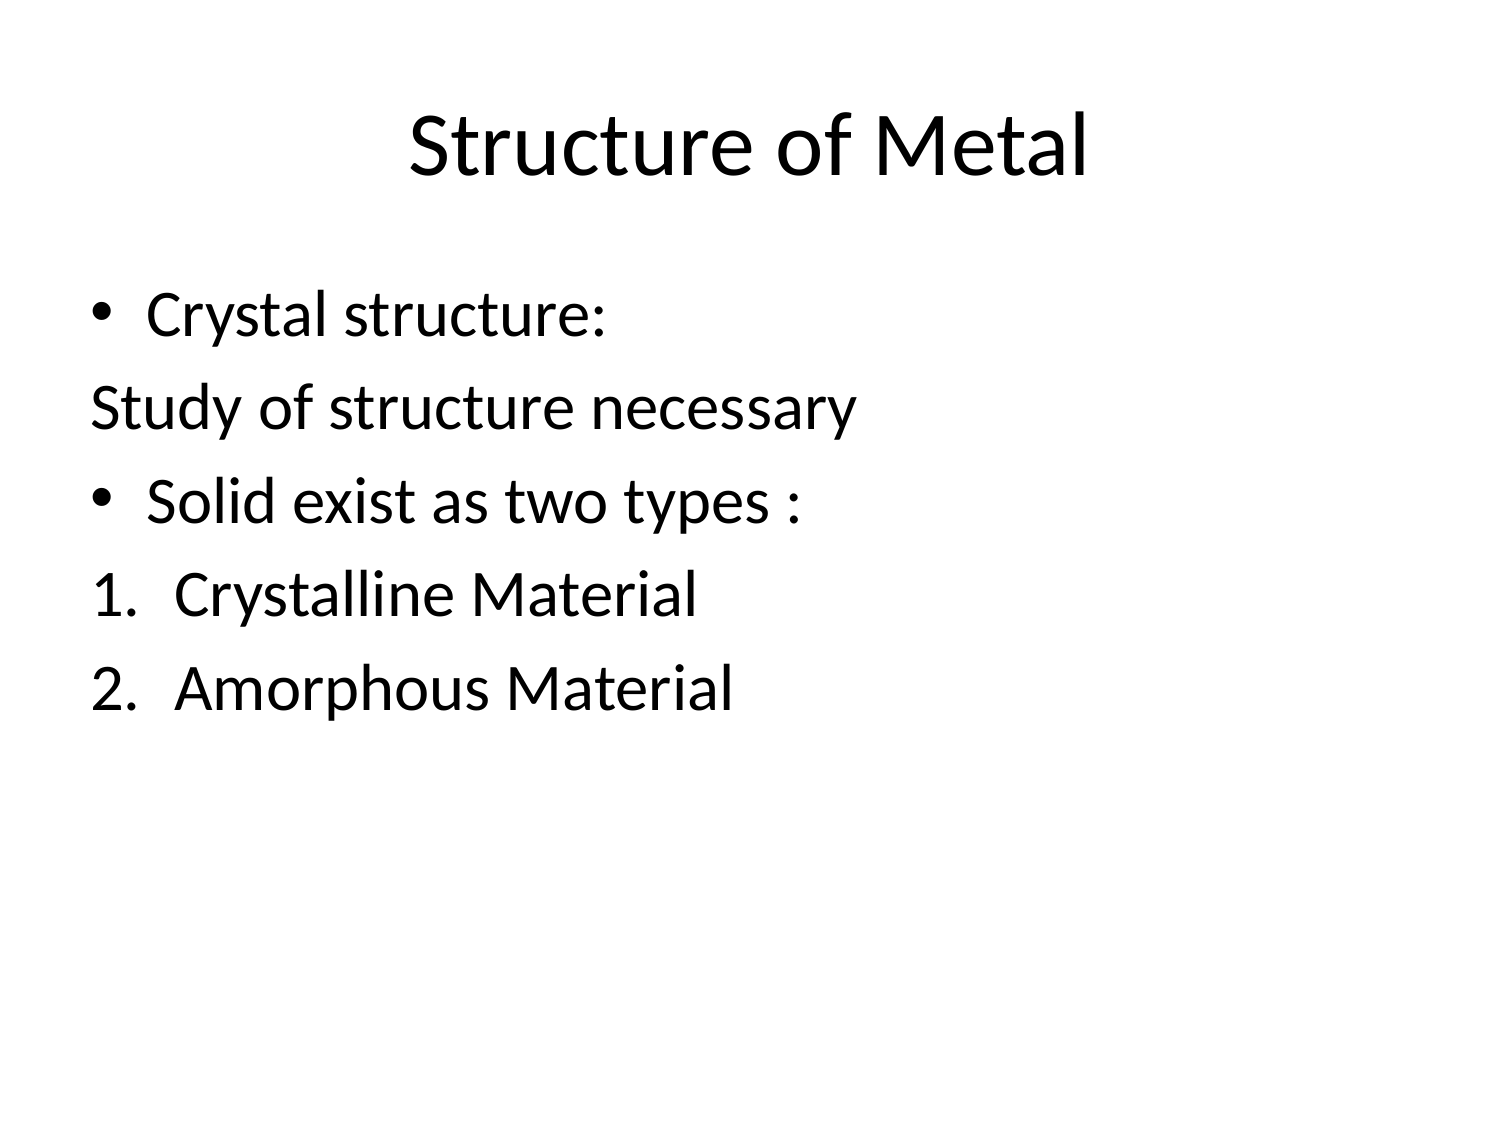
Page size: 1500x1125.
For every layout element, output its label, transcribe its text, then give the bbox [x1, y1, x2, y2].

title Structure of Metal [75, 45, 1425, 233]
list Crystal structure: Study of structure necessary Solid exist as two types : Crystalline Material Amorphous Material [75, 262, 1425, 1005]
